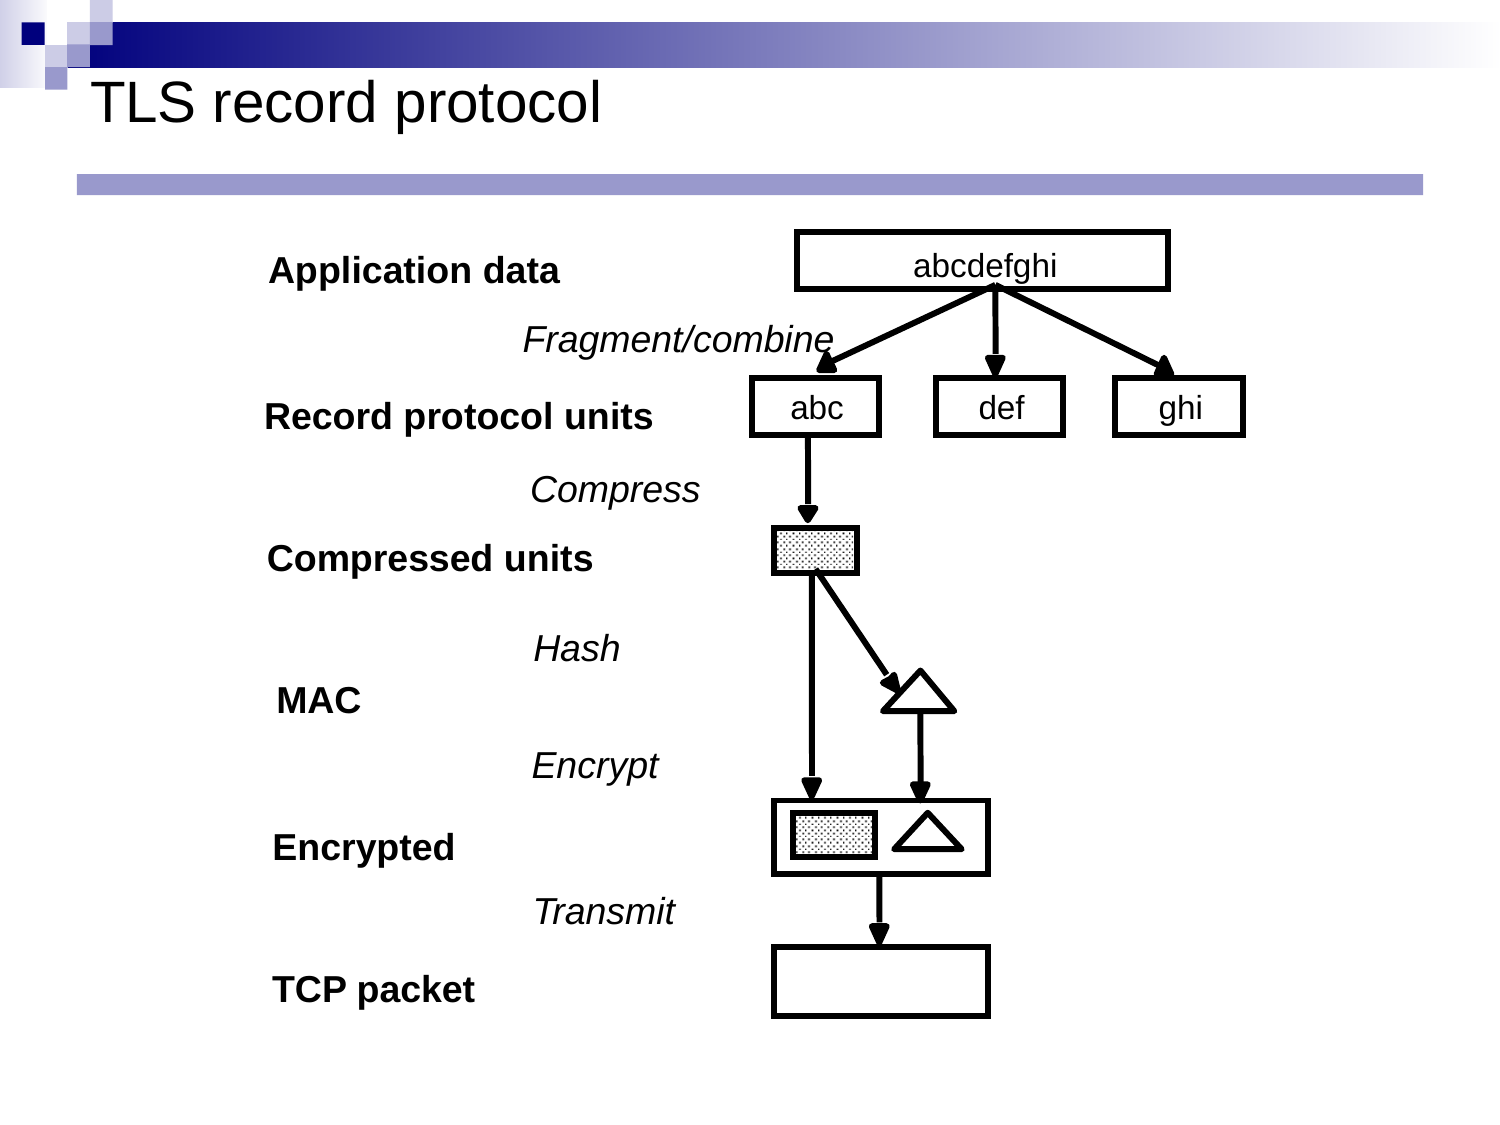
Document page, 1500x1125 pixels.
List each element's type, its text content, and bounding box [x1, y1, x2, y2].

title TLS record protocol [74, 74, 1426, 123]
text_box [279, 231, 1243, 1016]
